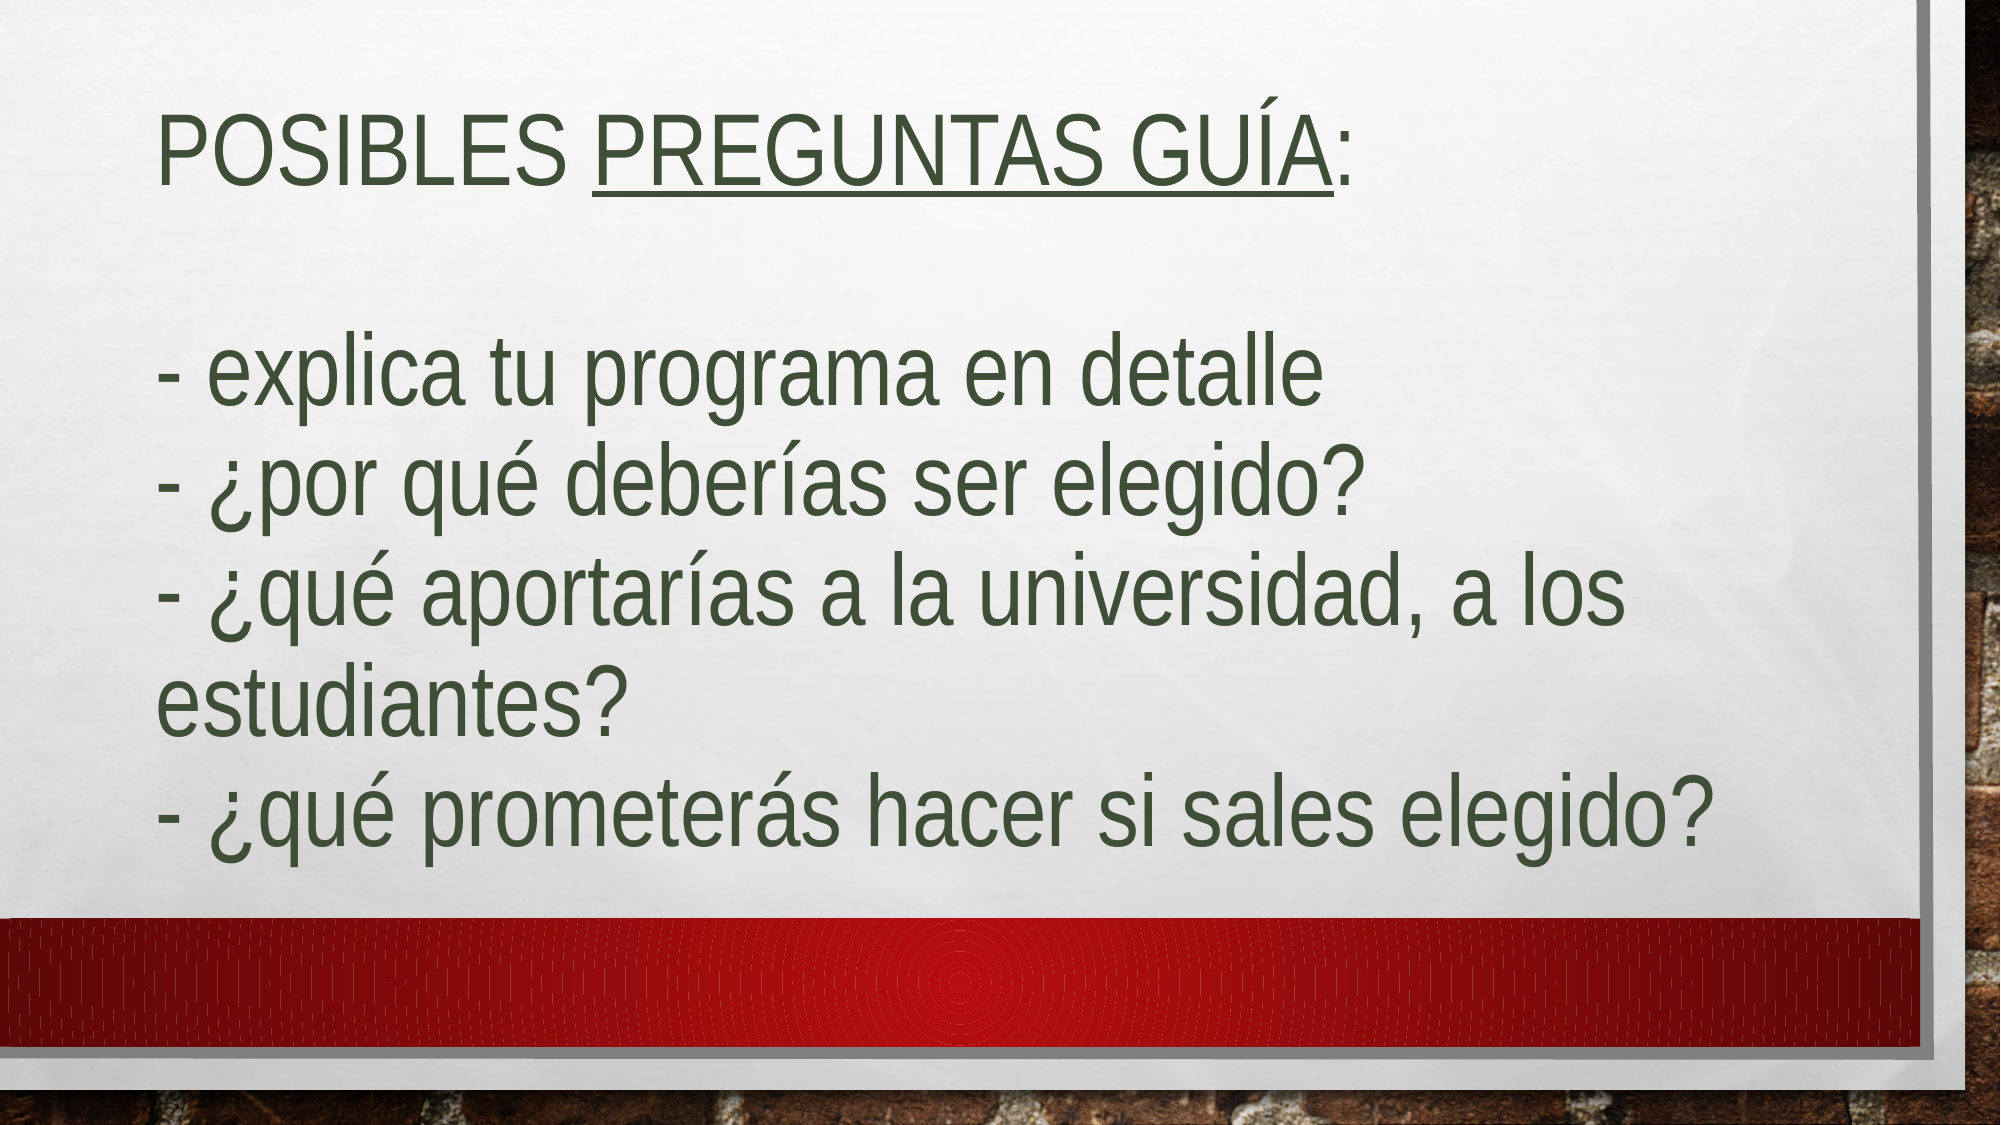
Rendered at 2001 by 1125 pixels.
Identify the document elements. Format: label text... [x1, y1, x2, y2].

picture [0, 0, 2000, 1125]
title Posibles preguntas guía: - explica tu programa en detalle - ¿por qué deberías ser elegido? - ¿qué aportarías a la universidad, a los estudiantes? - ¿qué prometerás hacer si sales elegido? [140, 28, 1847, 938]
